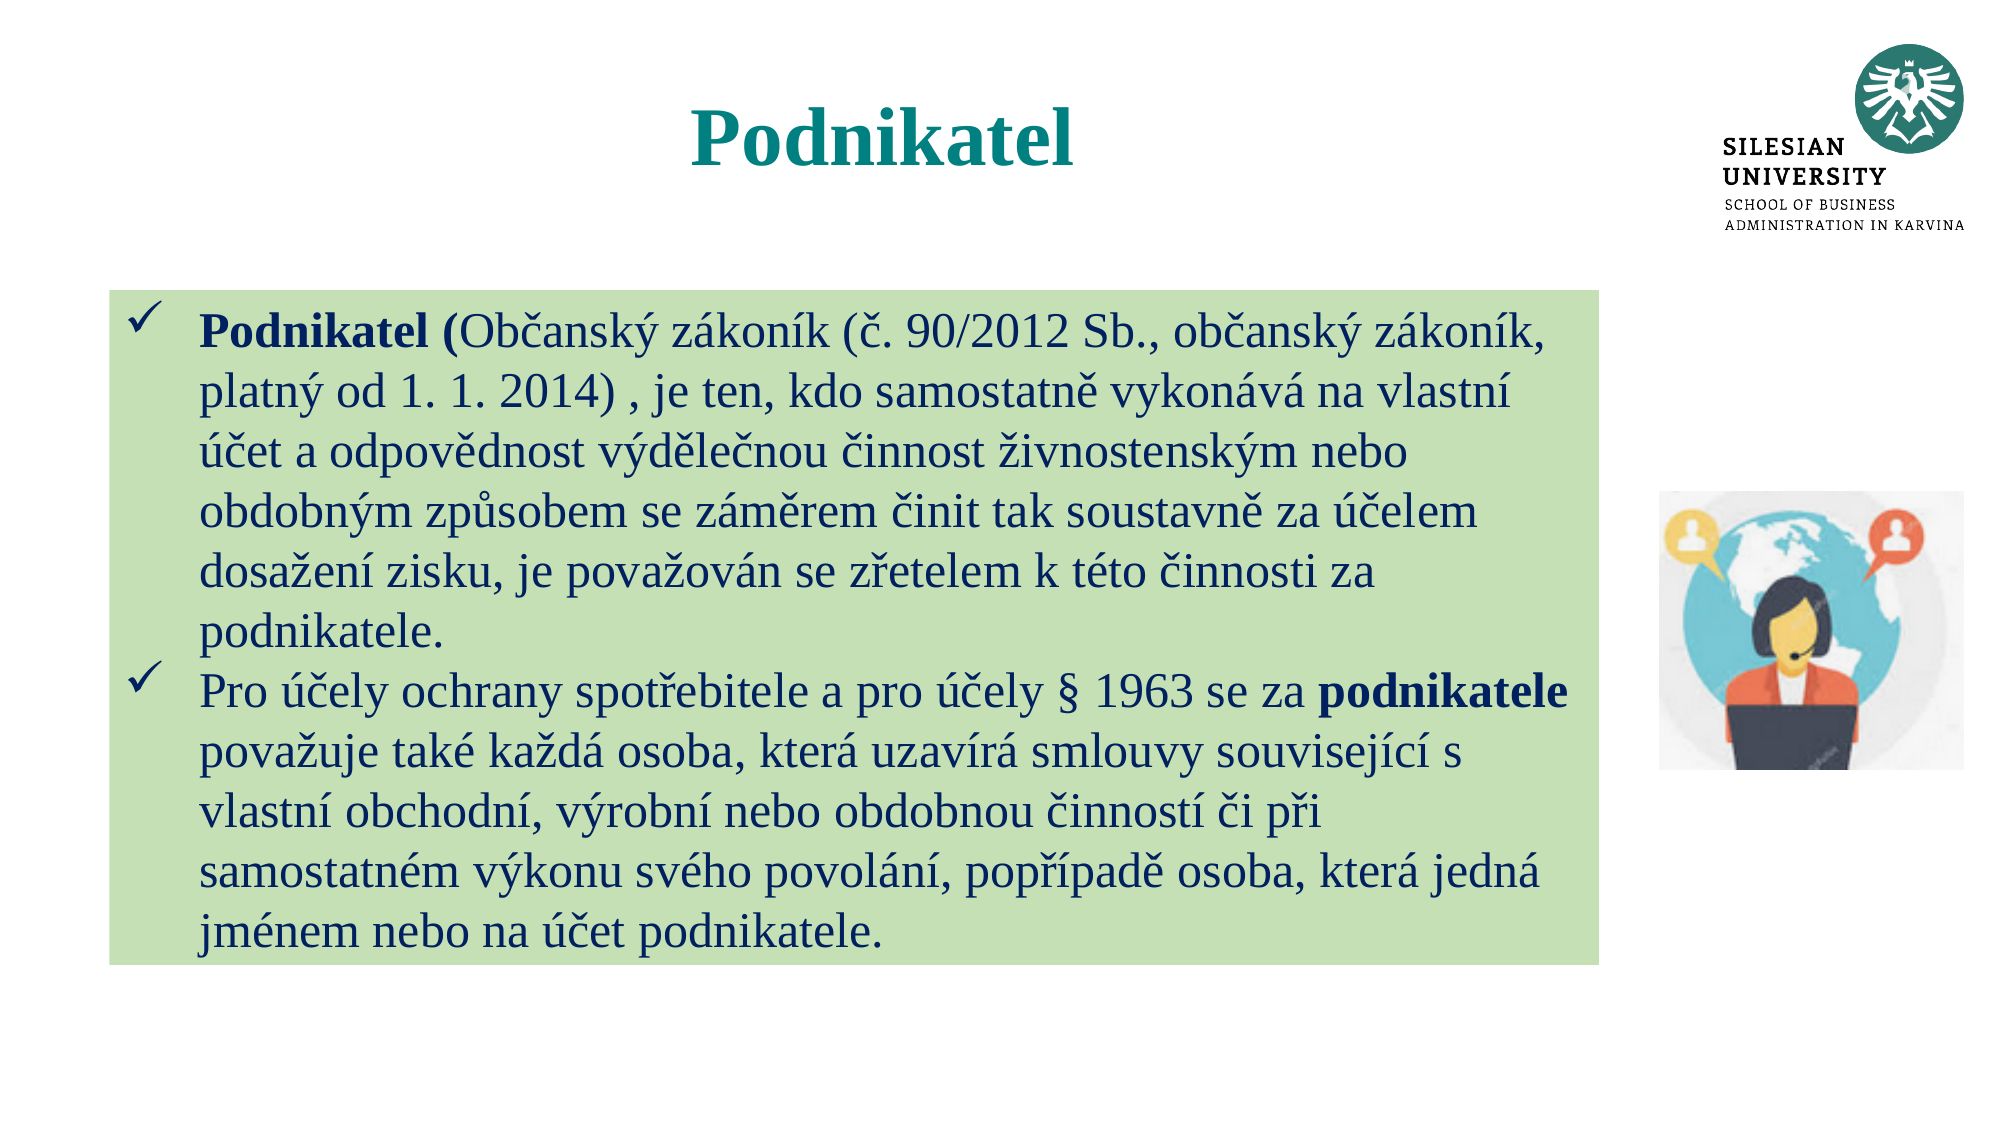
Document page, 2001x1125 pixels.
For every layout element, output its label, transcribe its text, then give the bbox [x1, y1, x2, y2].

picture [1659, 491, 1964, 770]
text_box Podnikatel (Občanský zákoník (č. 90/2012 Sb., občanský zákoník, platný od 1. 1. 2014) , je ten, kdo samostatně vykonává na vlastní účet a odpovědnost výdělečnou činnost živnostenským nebo obdobným způsobem se záměrem činit tak soustavně za účelem dosažení zisku, je považován se zřetelem k této činnosti za podnikatele. Pro účely ochrany spotřebitele a pro účely § 1963 se za podnikatele považuje také každá osoba, která uzavírá smlouvy související s vlastní obchodní, výrobní nebo obdobnou činností či při samostatném výkonu svého povolání, popřípadě osoba, která jedná jménem nebo na účet podnikatele. [109, 290, 1599, 965]
picture [1723, 44, 1964, 230]
text_box [41, 32, 786, 192]
text_box Podnikatel [390, 74, 1376, 190]
